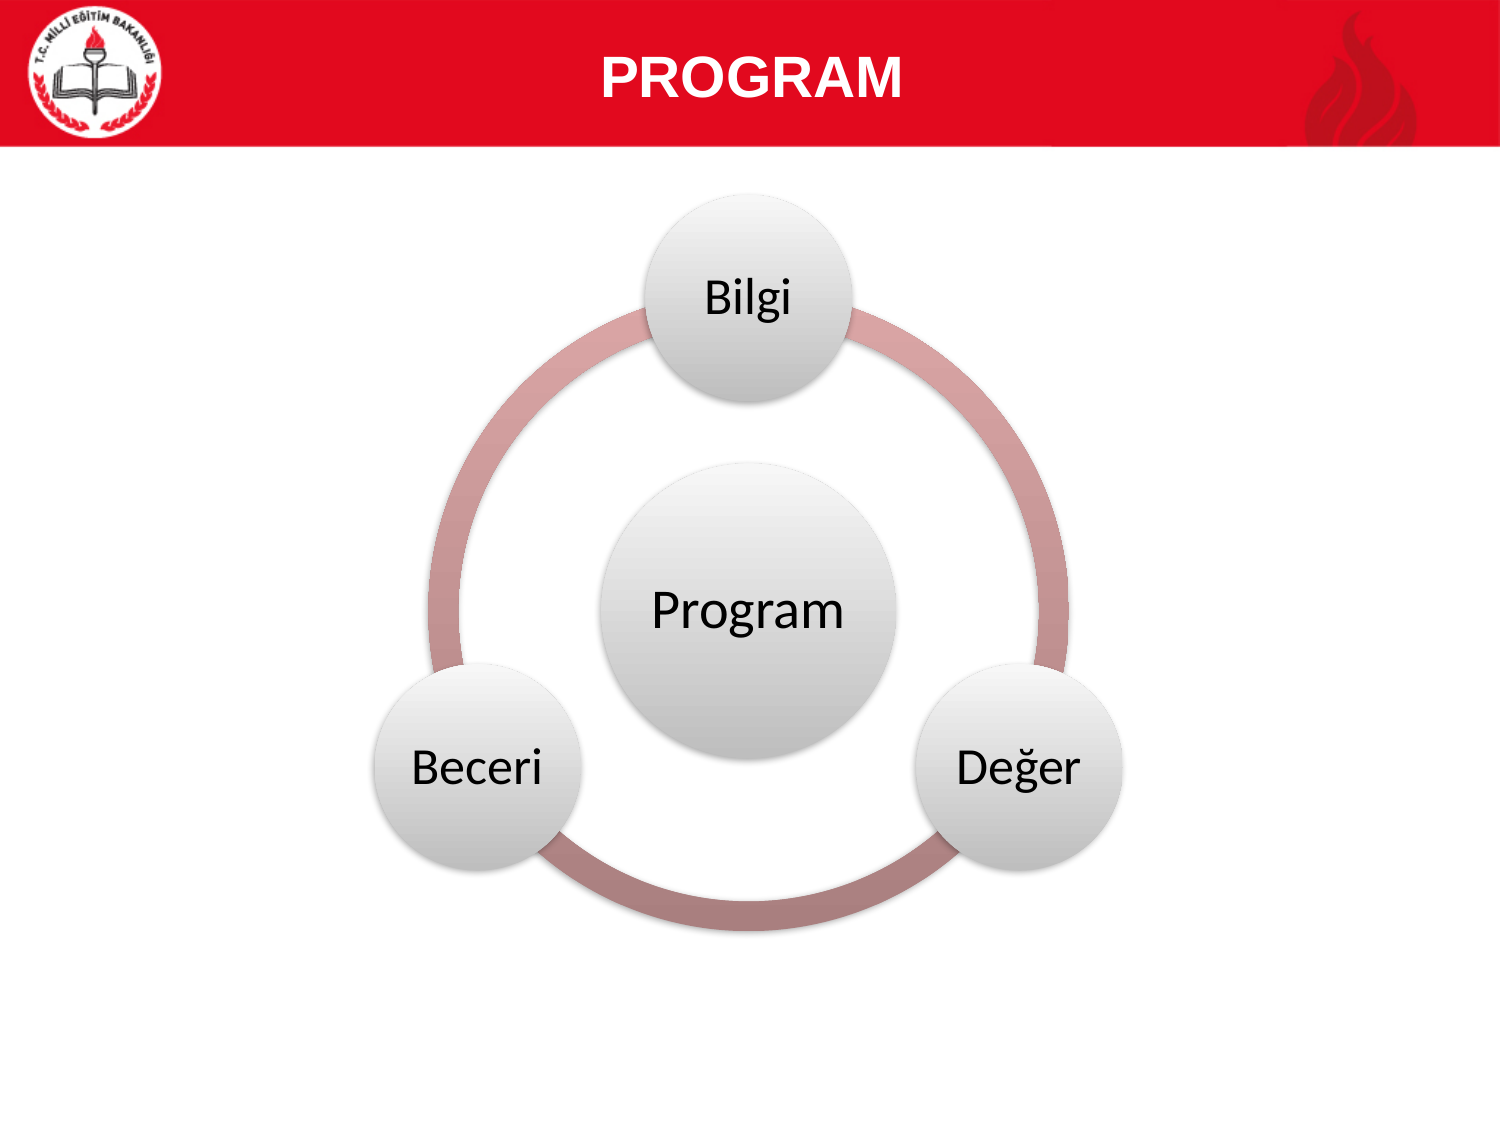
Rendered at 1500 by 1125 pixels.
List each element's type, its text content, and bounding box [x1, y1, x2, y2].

title PROGRAM [76, 0, 1428, 150]
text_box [106, 194, 1391, 974]
picture [0, 0, 1500, 1125]
